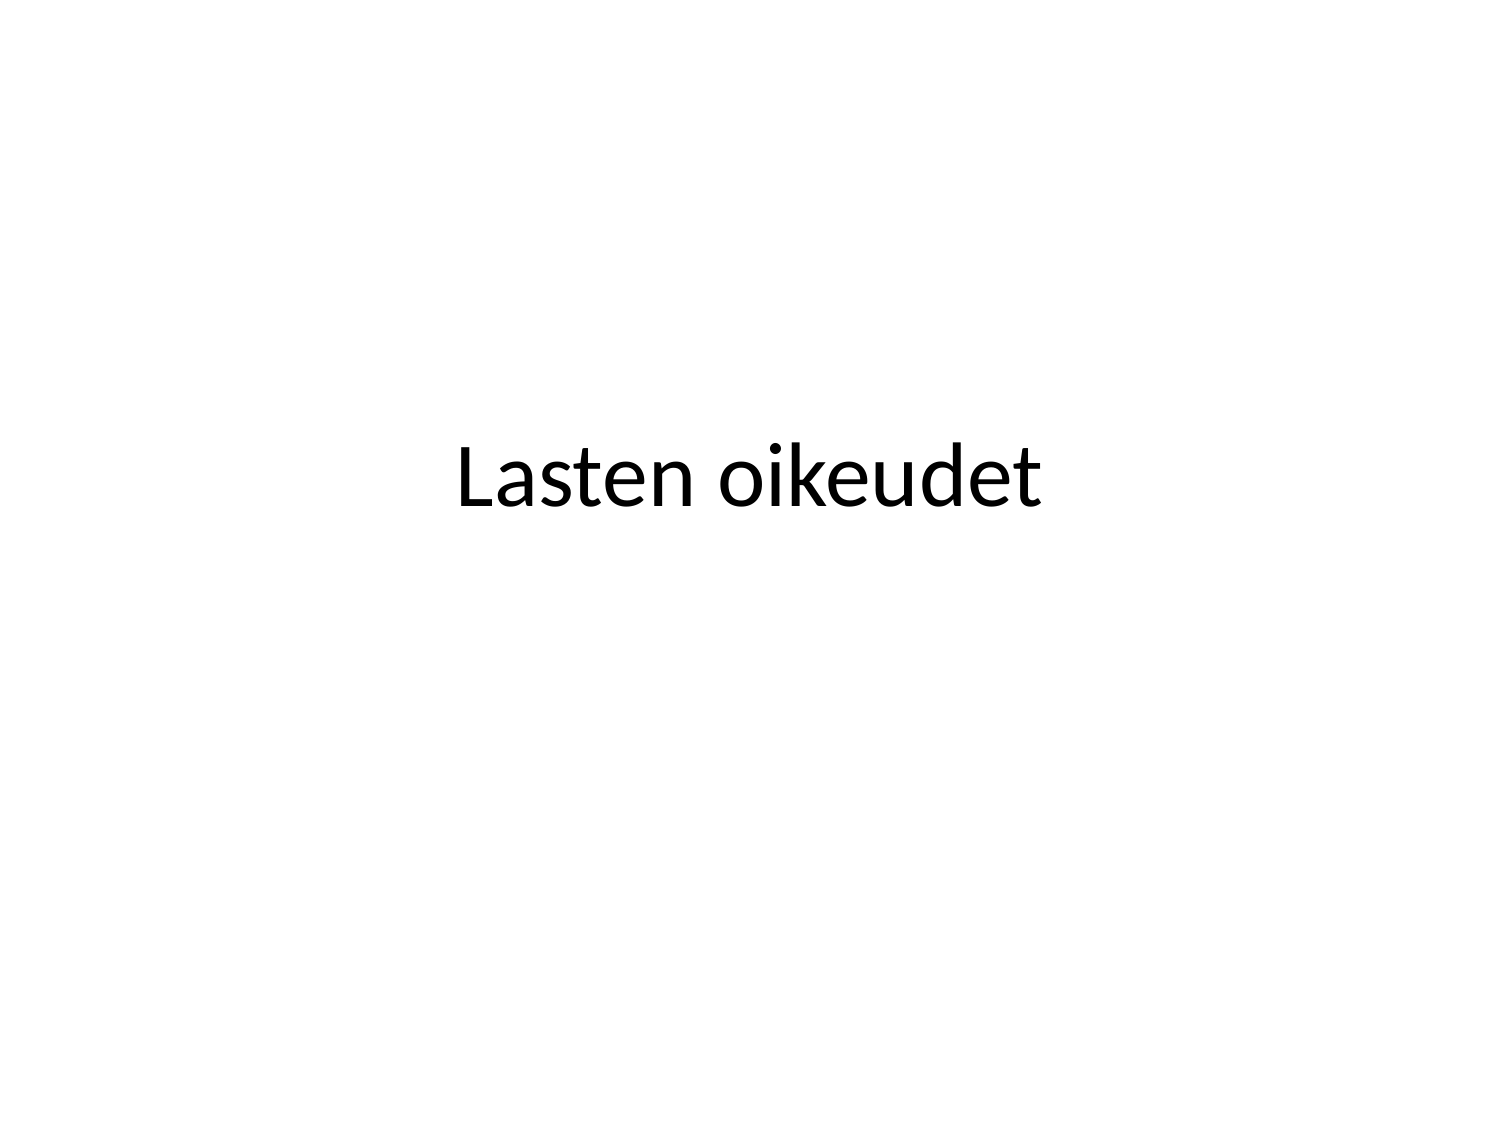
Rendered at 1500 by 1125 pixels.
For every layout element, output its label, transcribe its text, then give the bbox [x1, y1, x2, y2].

title Lasten oikeudet [112, 349, 1388, 591]
